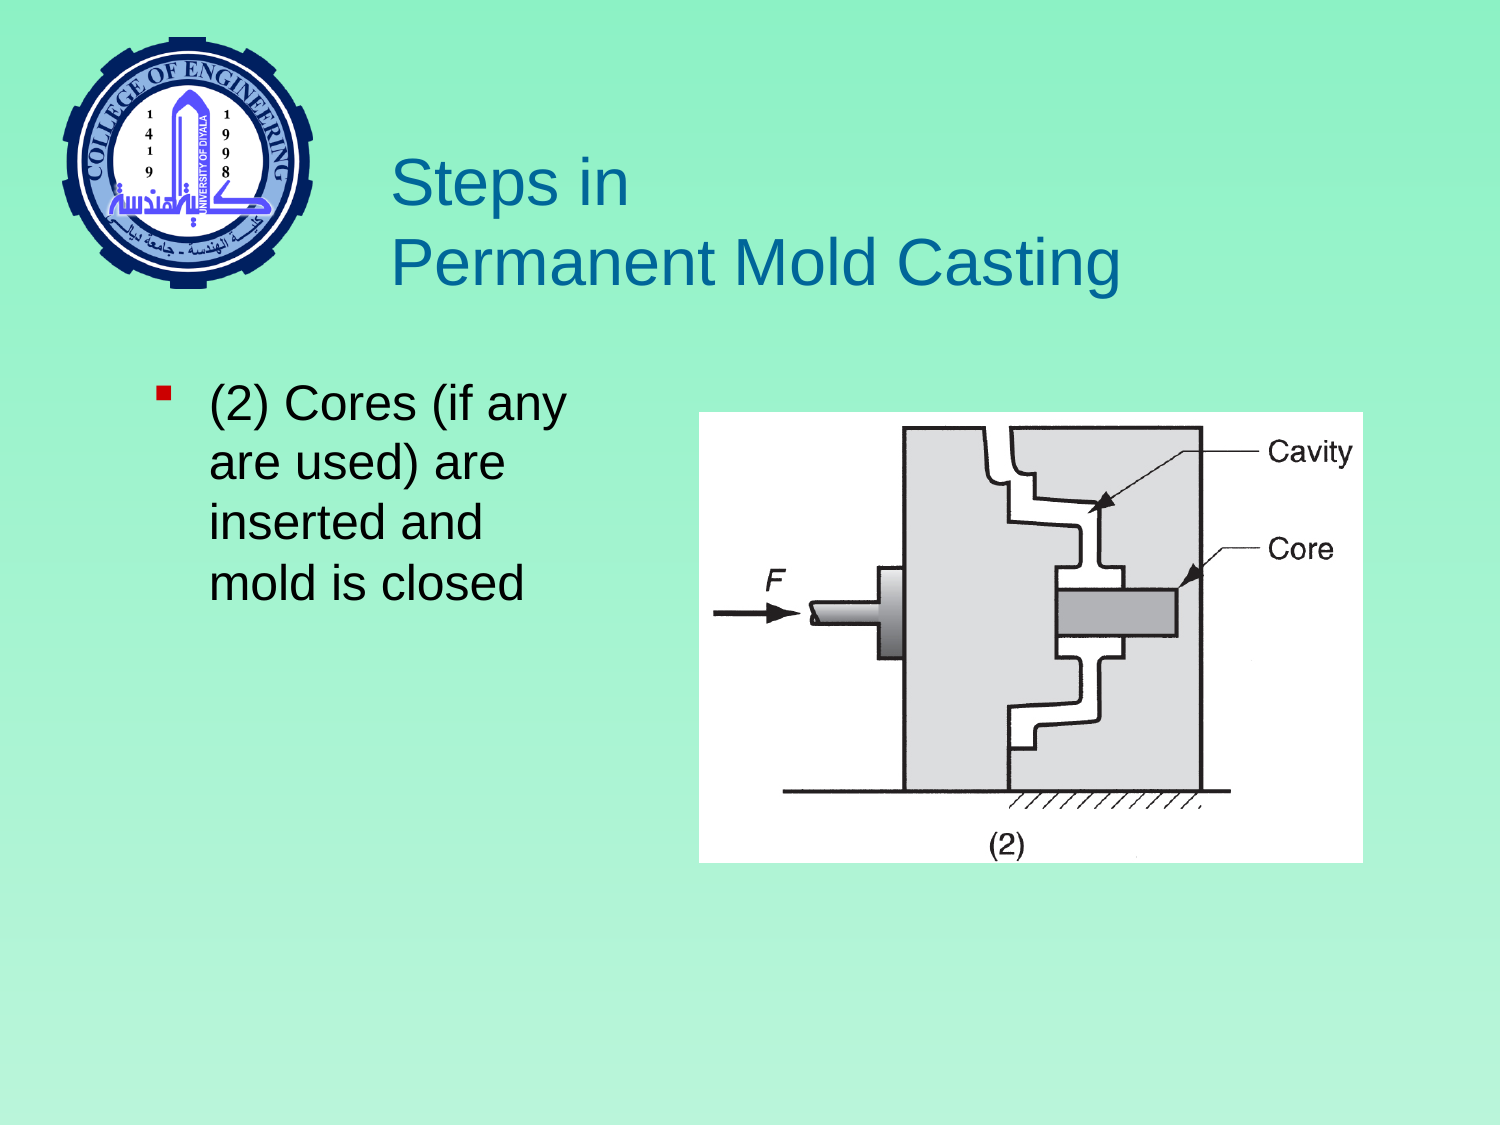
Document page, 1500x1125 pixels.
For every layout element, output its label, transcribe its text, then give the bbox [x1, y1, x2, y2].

picture [699, 412, 1363, 863]
picture [62, 37, 313, 289]
list (2) Cores (if any are used) are inserted and mold is closed [137, 362, 588, 1026]
title Steps in Permanent Mold Casting [374, 99, 1388, 338]
